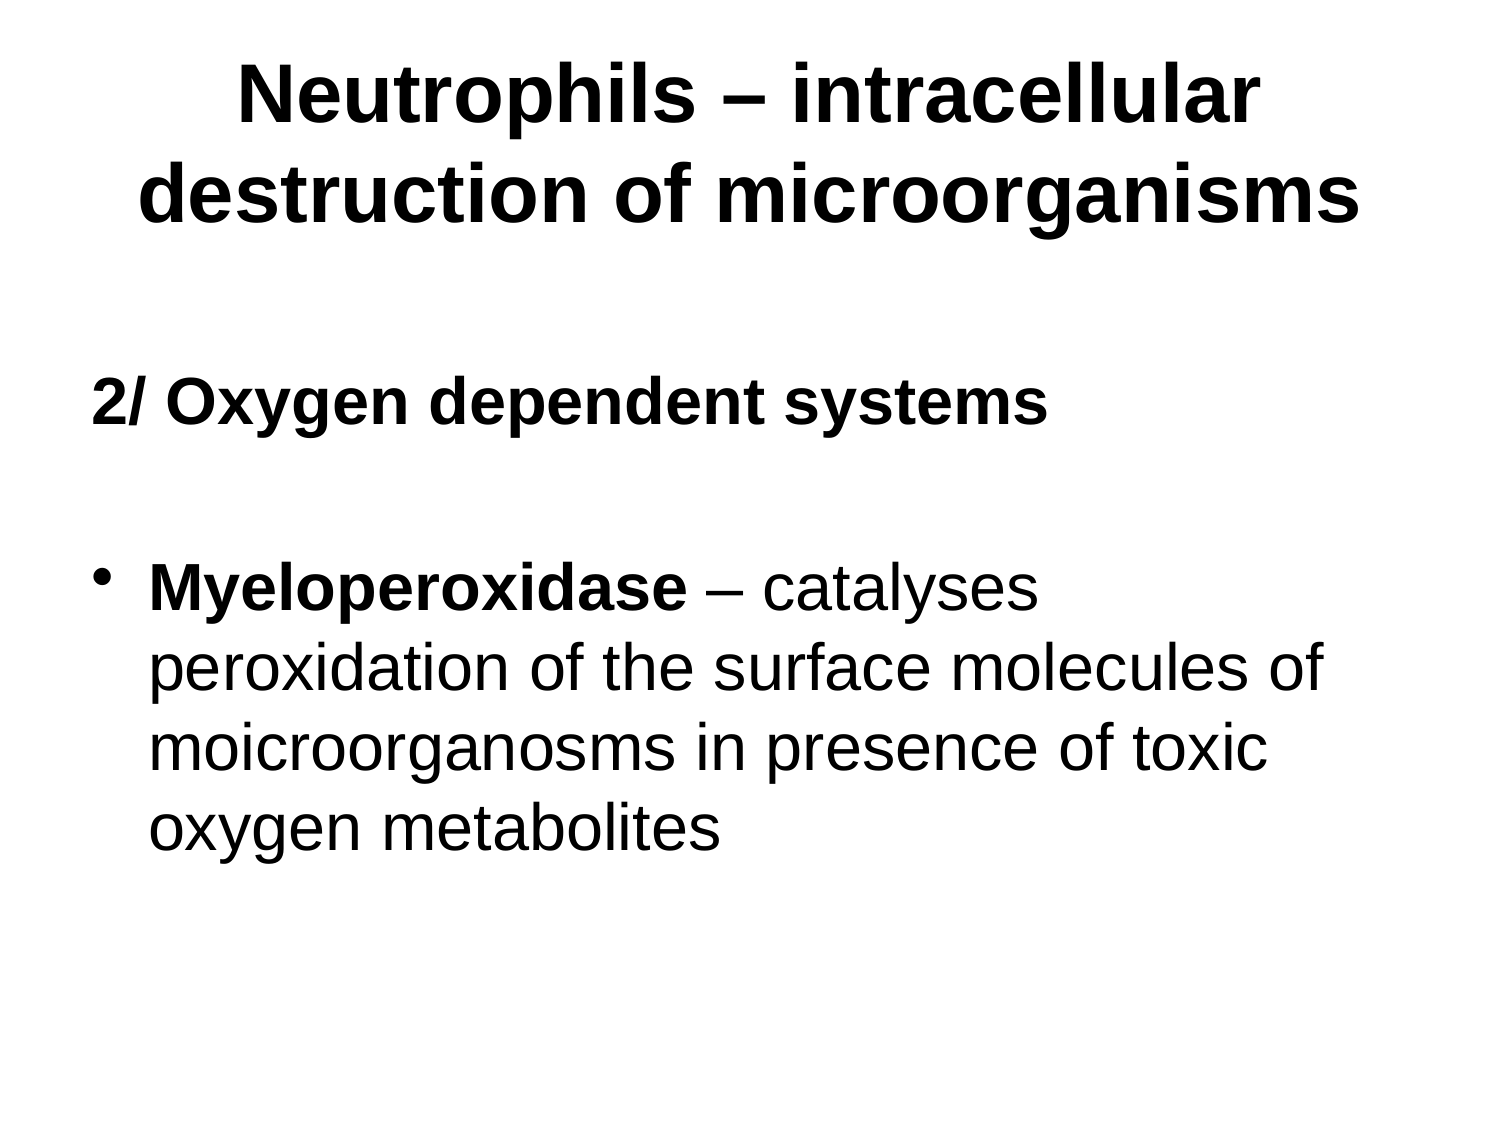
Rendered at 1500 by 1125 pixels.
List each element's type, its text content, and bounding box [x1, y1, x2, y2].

title Neutrophils – intracellular destruction of microorganisms [74, 44, 1426, 233]
list 2/ Oxygen dependent systems Myeloperoxidase – catalyses peroxidation of the surface molecules of moicroorganosms in presence of toxic oxygen metabolites [76, 349, 1428, 1093]
